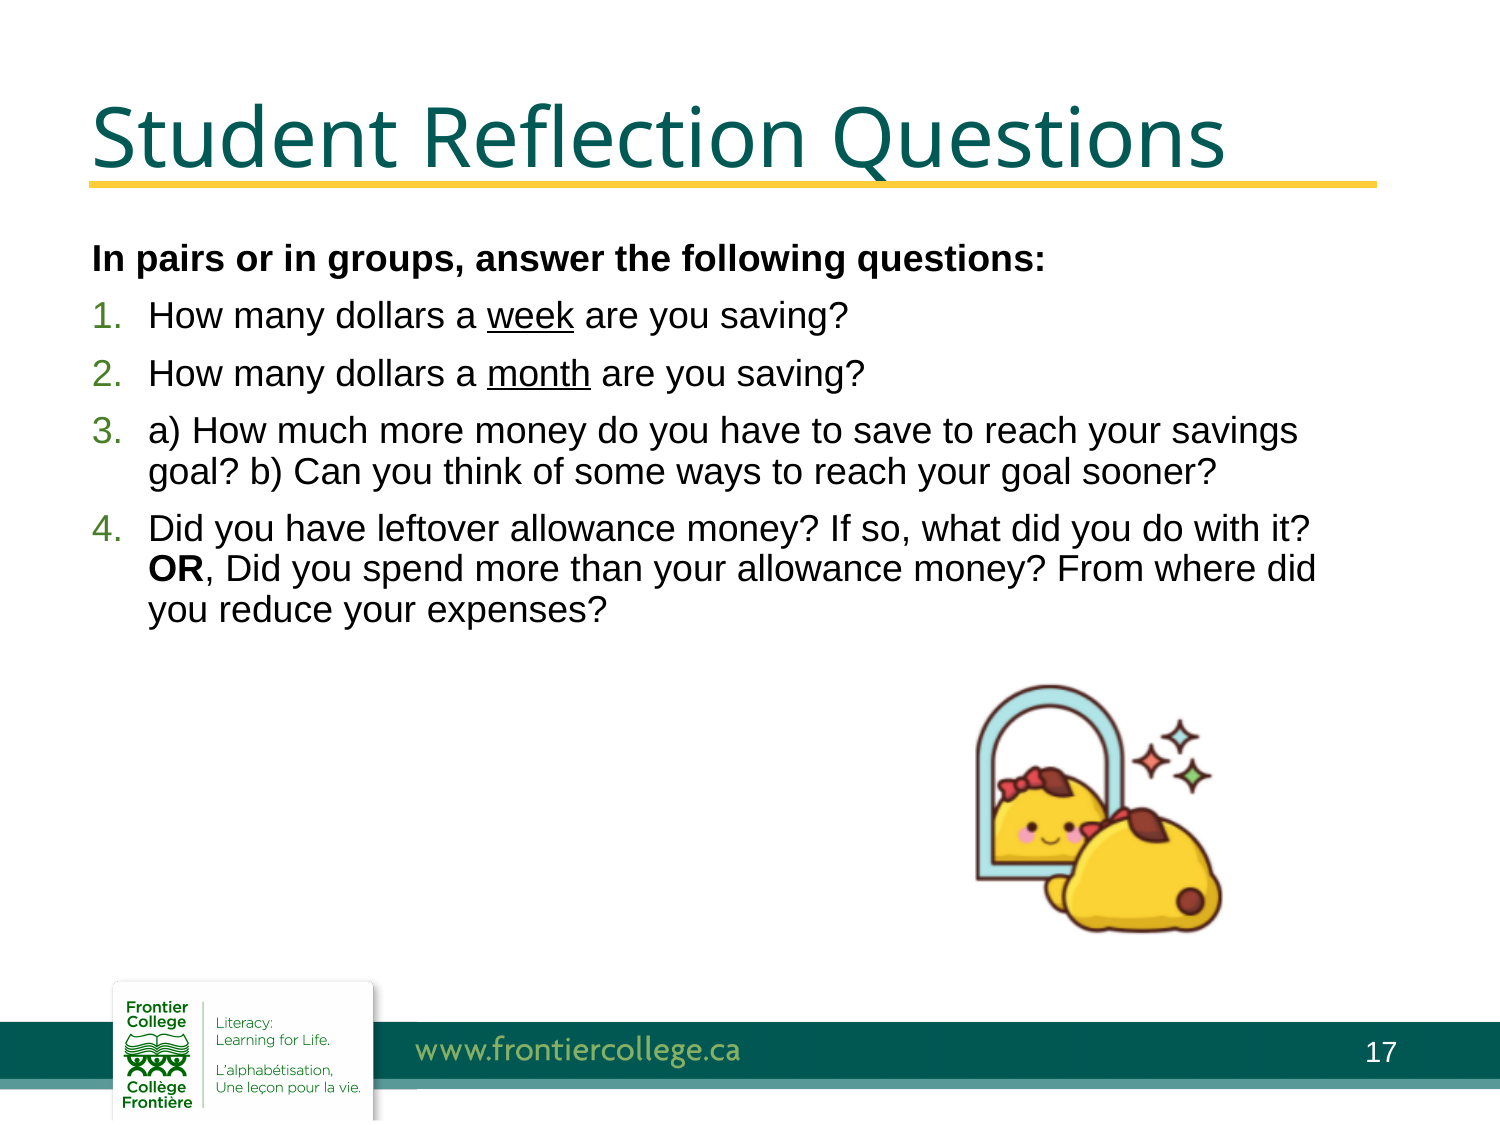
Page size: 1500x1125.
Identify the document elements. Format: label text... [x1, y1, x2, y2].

list In pairs or in groups, answer the following questions: How many dollars a week are you saving? How many dollars a month are you saving? a) How much more money do you have to save to reach your savings goal? b) Can you think of some ways to reach your goal sooner? Did you have leftover allowance money? If so, what did you do with it? OR, Did you spend more than your allowance money? From where did you reduce your expenses? [76, 231, 1377, 917]
title Student Reflection Questions [76, 87, 1377, 200]
picture [0, 973, 1500, 1121]
picture [963, 665, 1232, 941]
